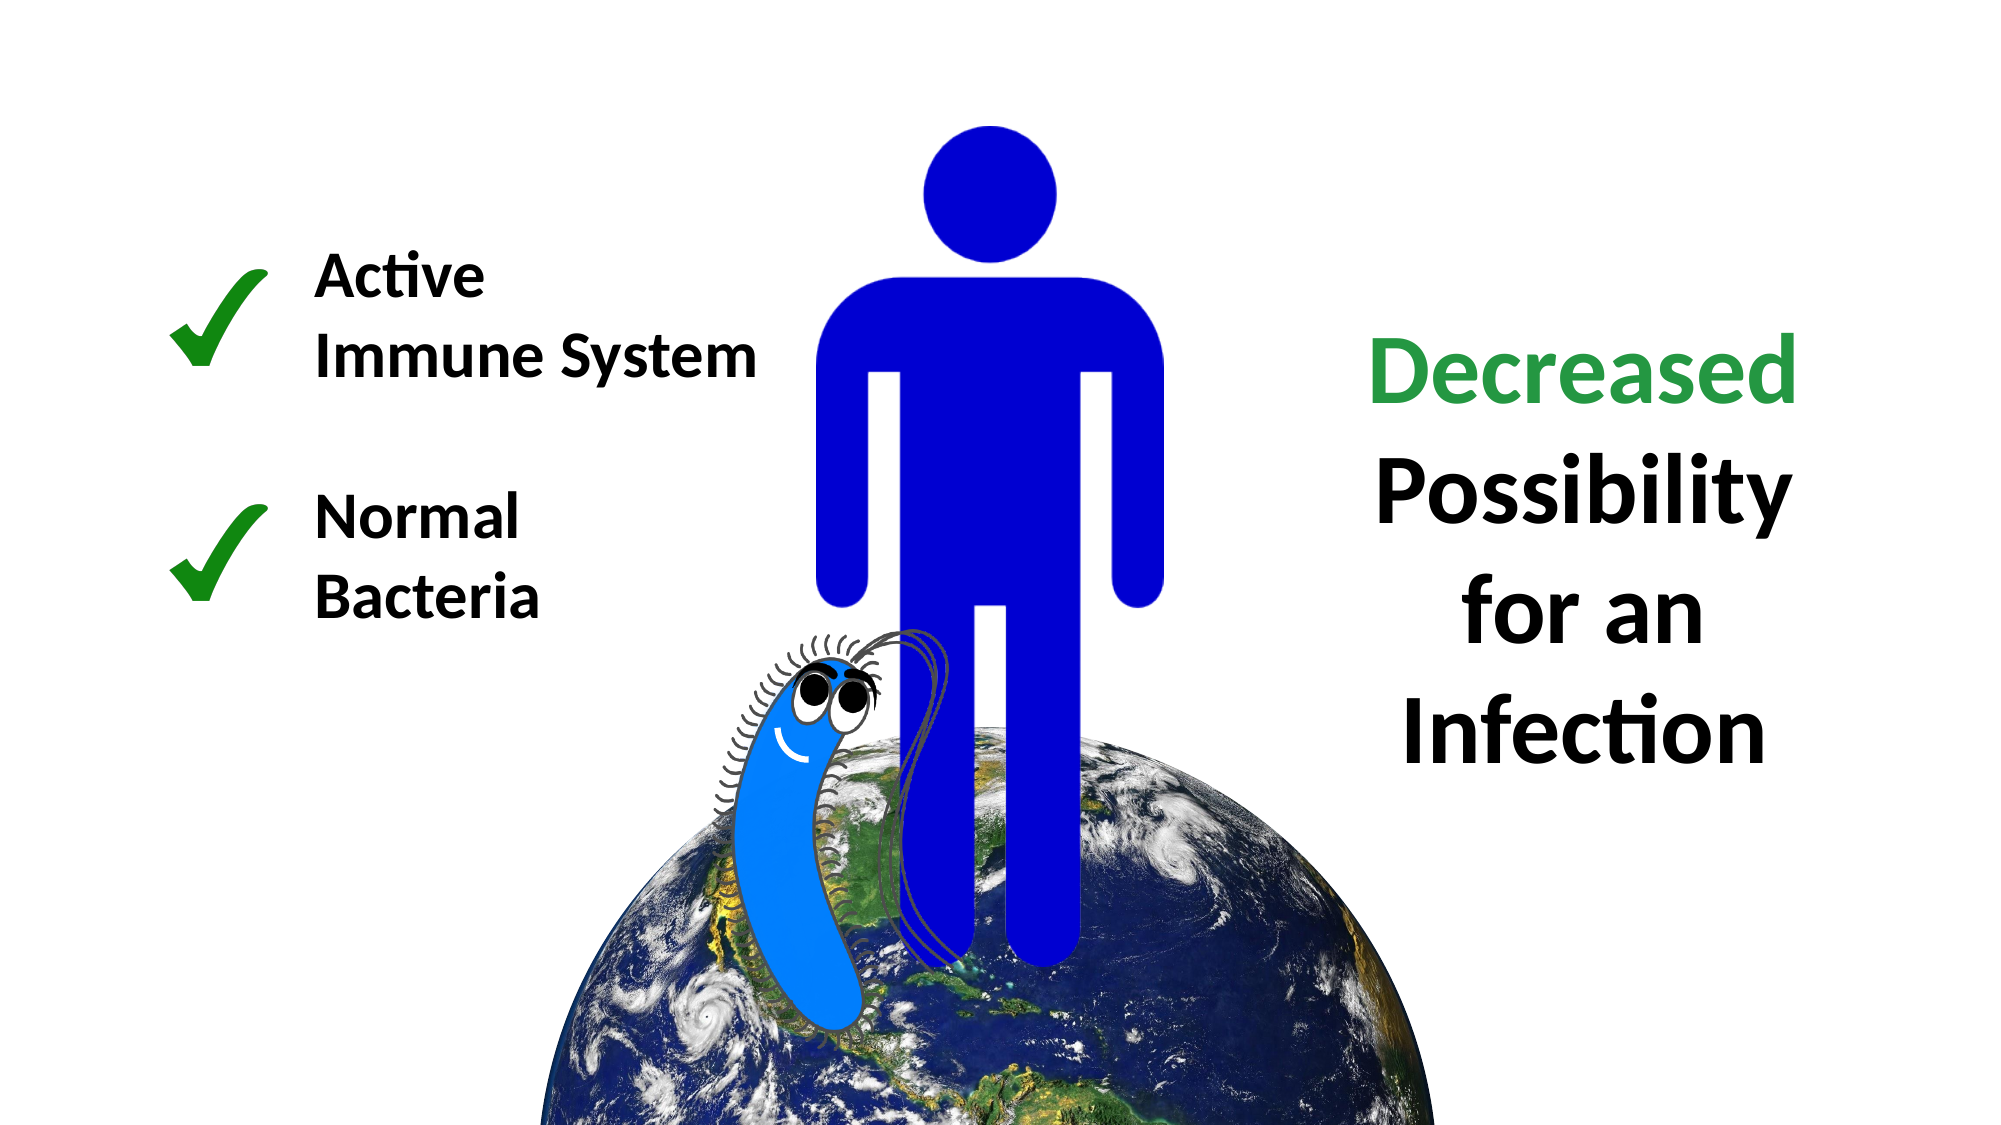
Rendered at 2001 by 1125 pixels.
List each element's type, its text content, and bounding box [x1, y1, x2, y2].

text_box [712, 629, 963, 1051]
picture [537, 126, 1438, 1125]
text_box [168, 223, 776, 401]
text_box Decreased Possibility for an Infection [1346, 296, 1823, 791]
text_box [168, 464, 754, 641]
